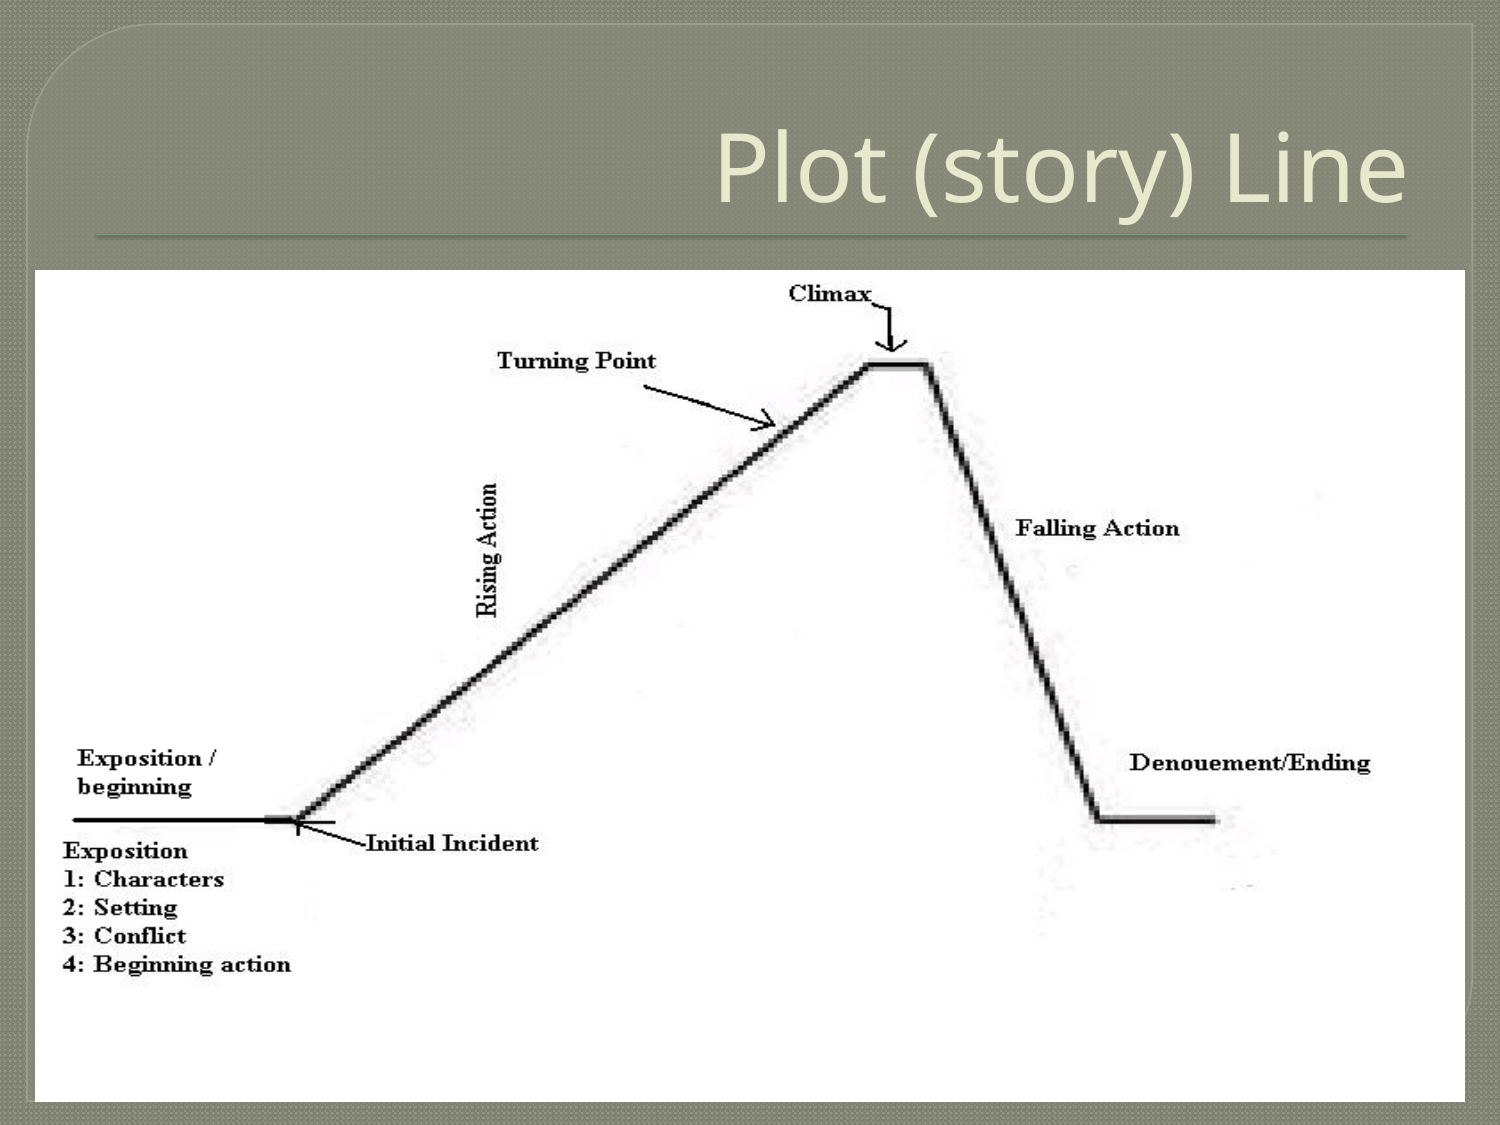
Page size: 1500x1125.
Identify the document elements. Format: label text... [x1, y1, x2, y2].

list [34, 269, 1466, 1102]
title Plot (story) Line [75, 41, 1425, 230]
